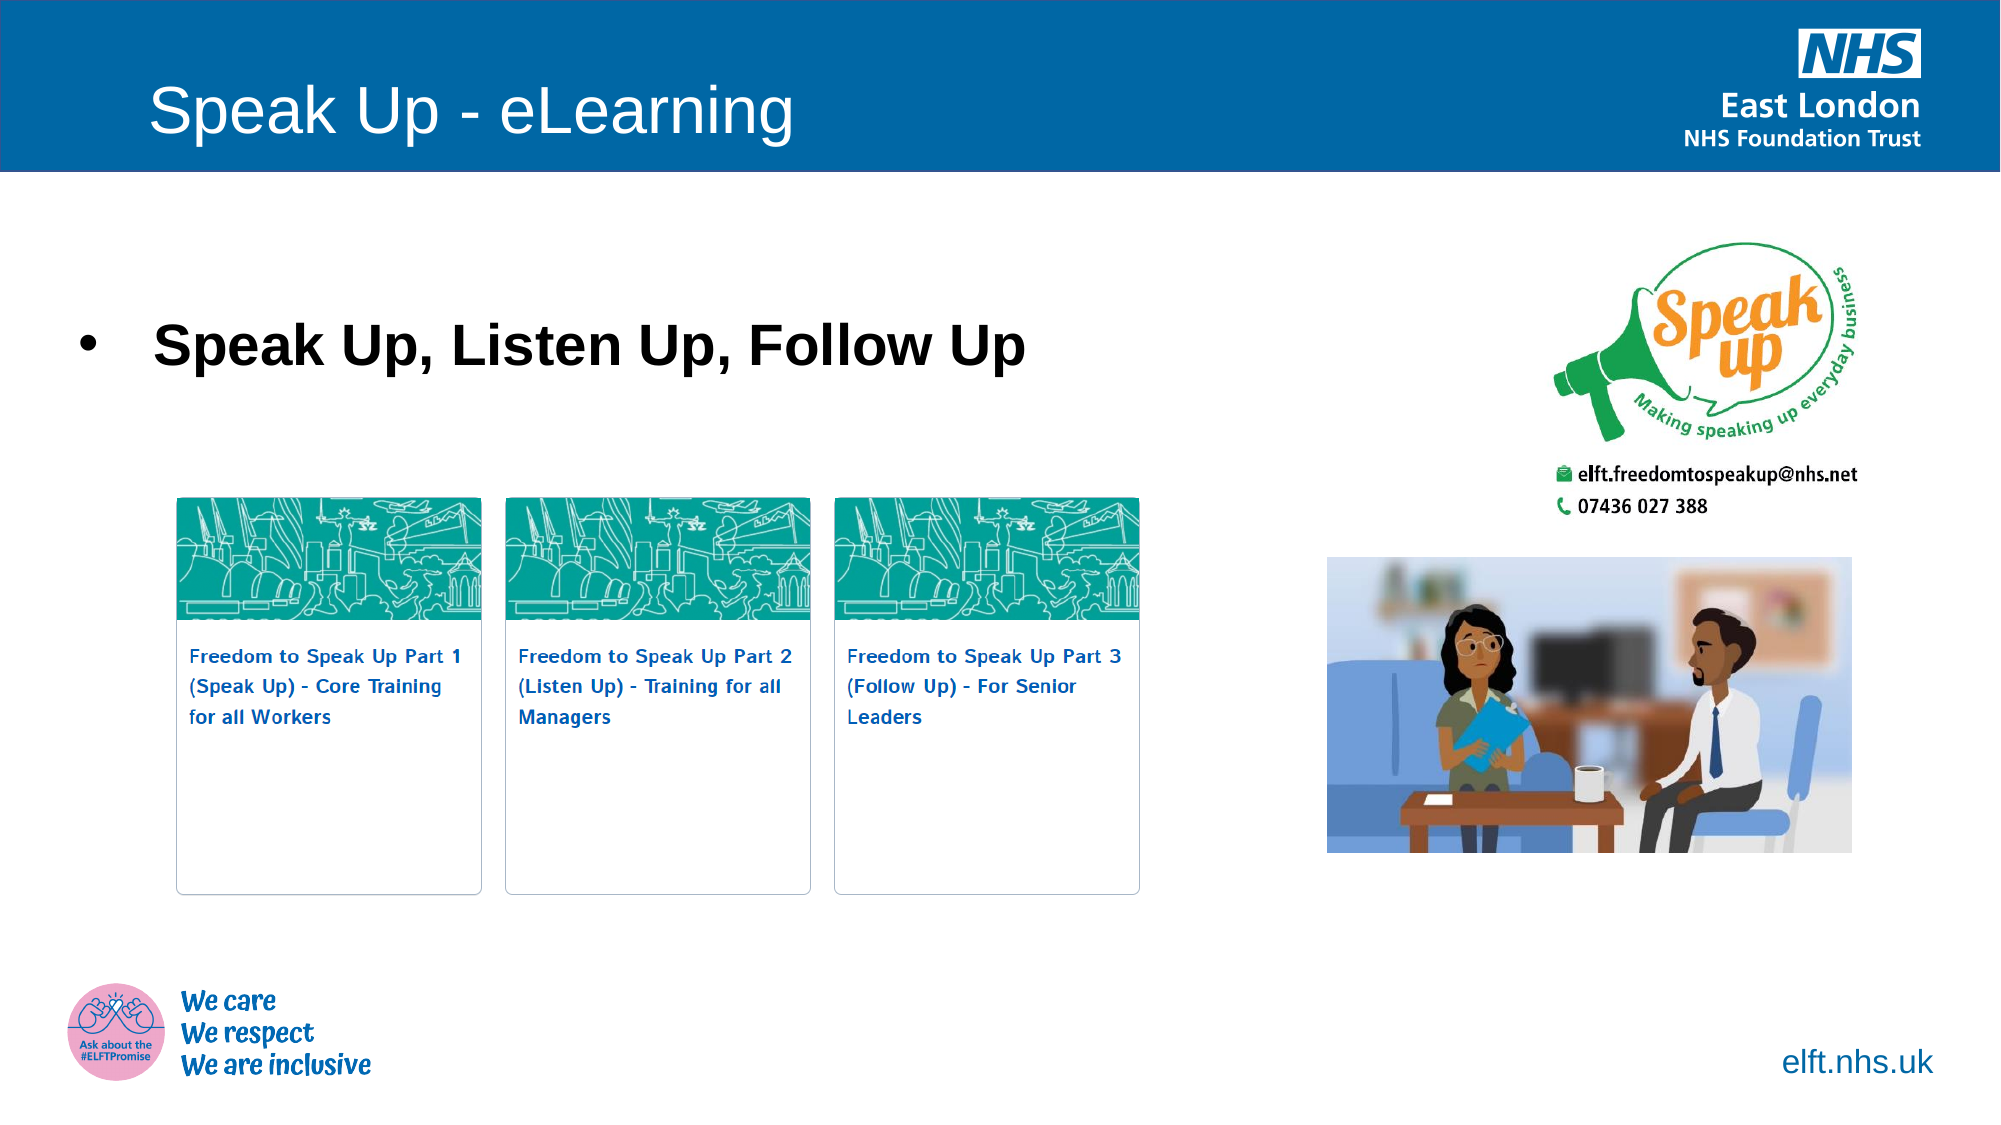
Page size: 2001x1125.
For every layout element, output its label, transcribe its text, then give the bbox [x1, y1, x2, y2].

picture [67, 983, 371, 1081]
picture [1510, 190, 1899, 533]
picture [165, 487, 1151, 905]
picture [1327, 557, 1852, 853]
text_box Speak Up, Listen Up, Follow Up [78, 224, 1930, 1029]
list Speak Up - eLearning [133, 59, 1652, 165]
picture [1669, 21, 1928, 154]
